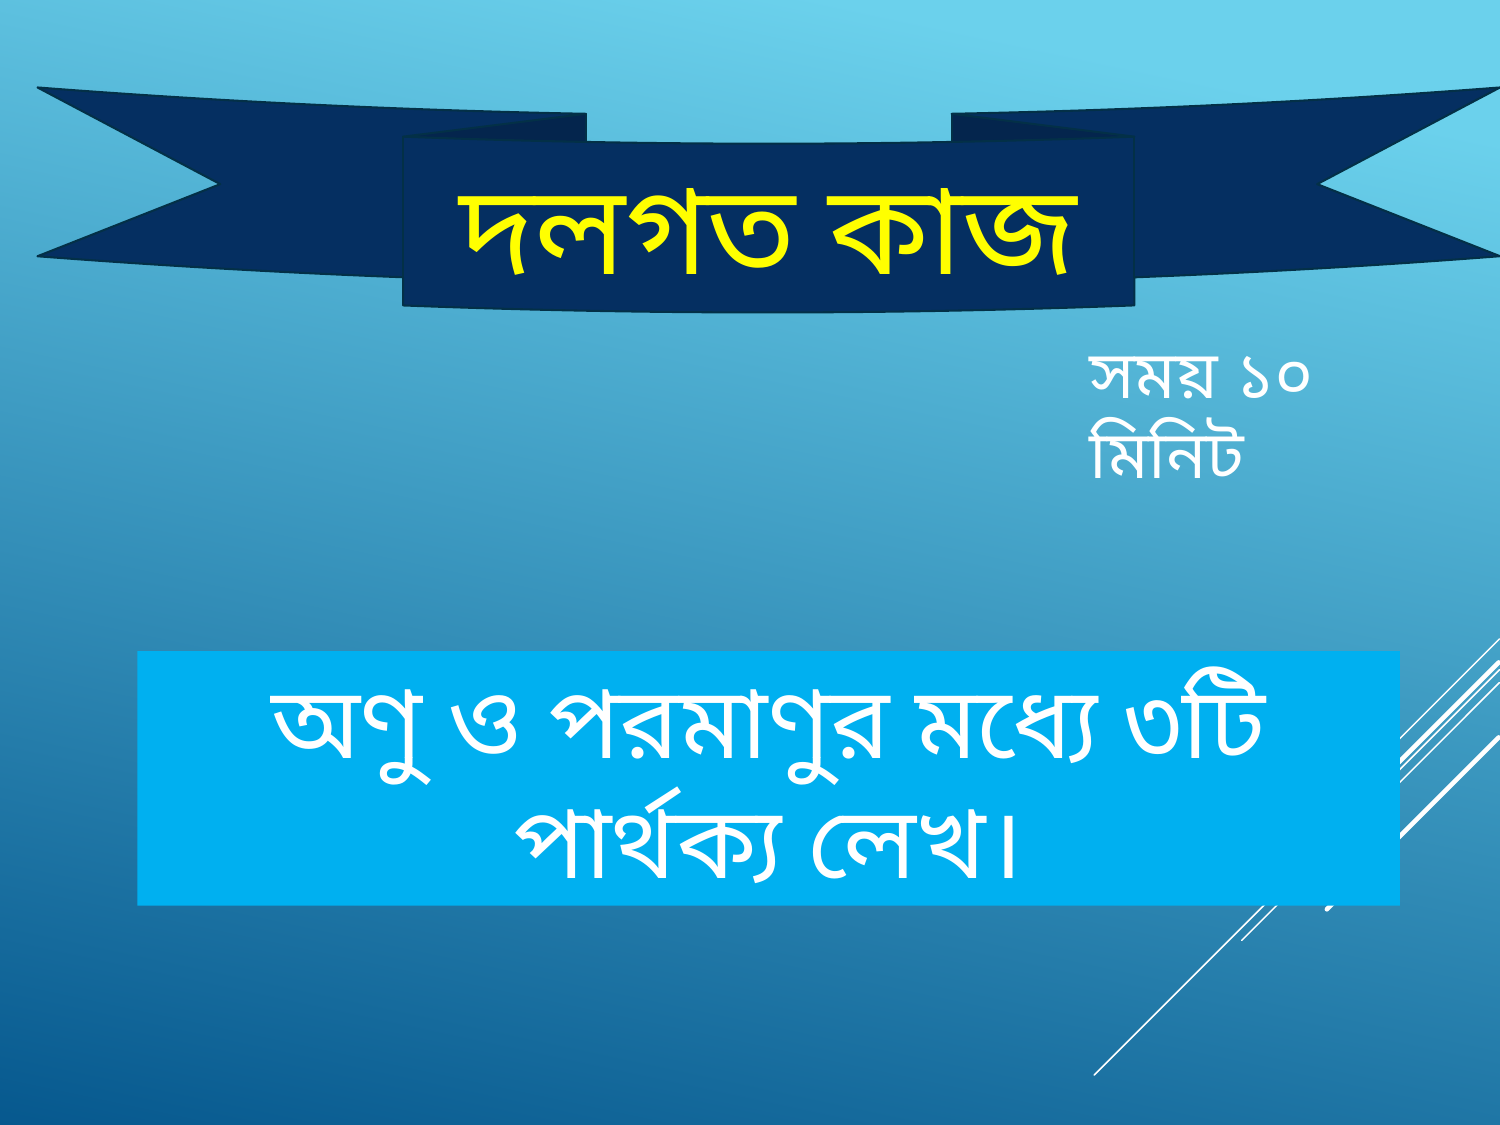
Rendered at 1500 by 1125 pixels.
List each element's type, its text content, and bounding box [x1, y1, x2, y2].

text_box সময় ১০ মিনিট [1074, 324, 1463, 500]
text_box অণু ও পরমাণুর মধ্যে ৩টি পার্থক্য লেখ। [137, 651, 1400, 906]
text_box দলগত কাজ [36, 86, 1500, 314]
